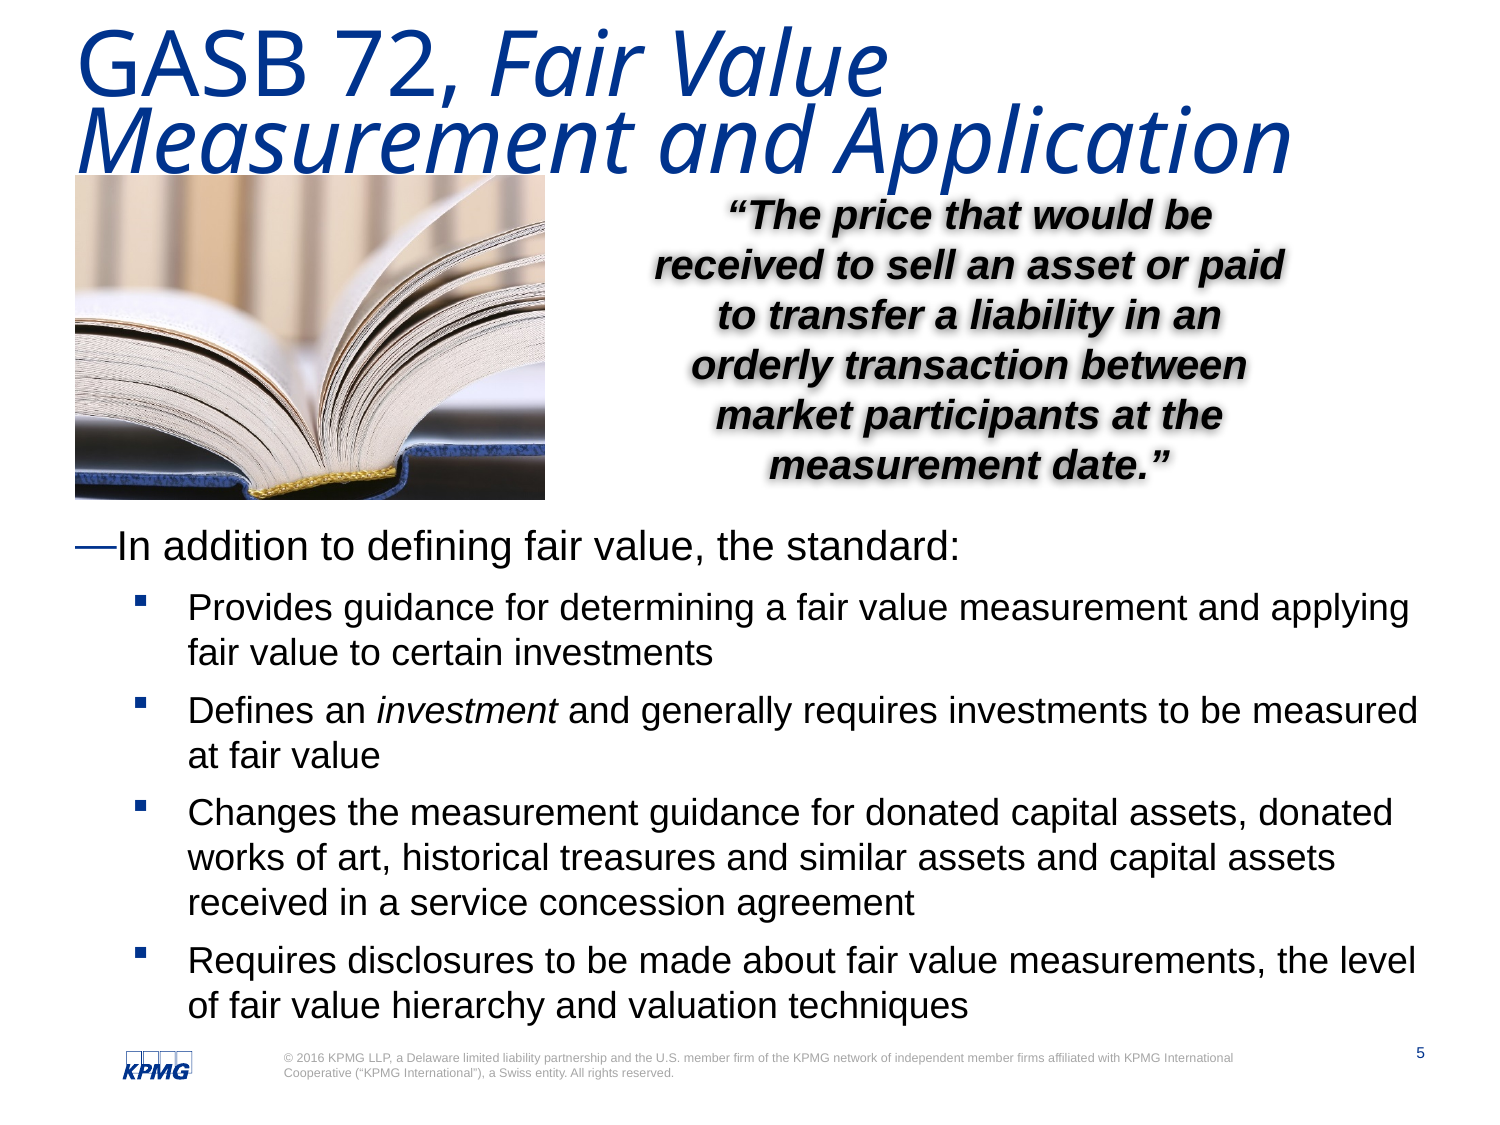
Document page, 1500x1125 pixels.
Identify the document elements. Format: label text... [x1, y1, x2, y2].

title GASB 72, Fair Value Measurement and Application [75, 35, 1425, 141]
picture [74, 175, 545, 500]
text_box “The price that would be received to sell an asset or paid to transfer a liability in an orderly transaction between market participants at the measurement date.” [631, 190, 1309, 485]
list In addition to defining fair value, the standard: Provides guidance for determining a fair value measurement and applying fair value to certain investments Defines an investment and generally requires investments to be measured at fair value Changes the measurement guidance for donated capital assets, donated works of art, historical treasures and similar assets and capital assets received in a service concession agreement Requires disclosures to be made about fair value measurements, the level of fair value hierarchy and valuation techniques [75, 518, 1425, 1013]
